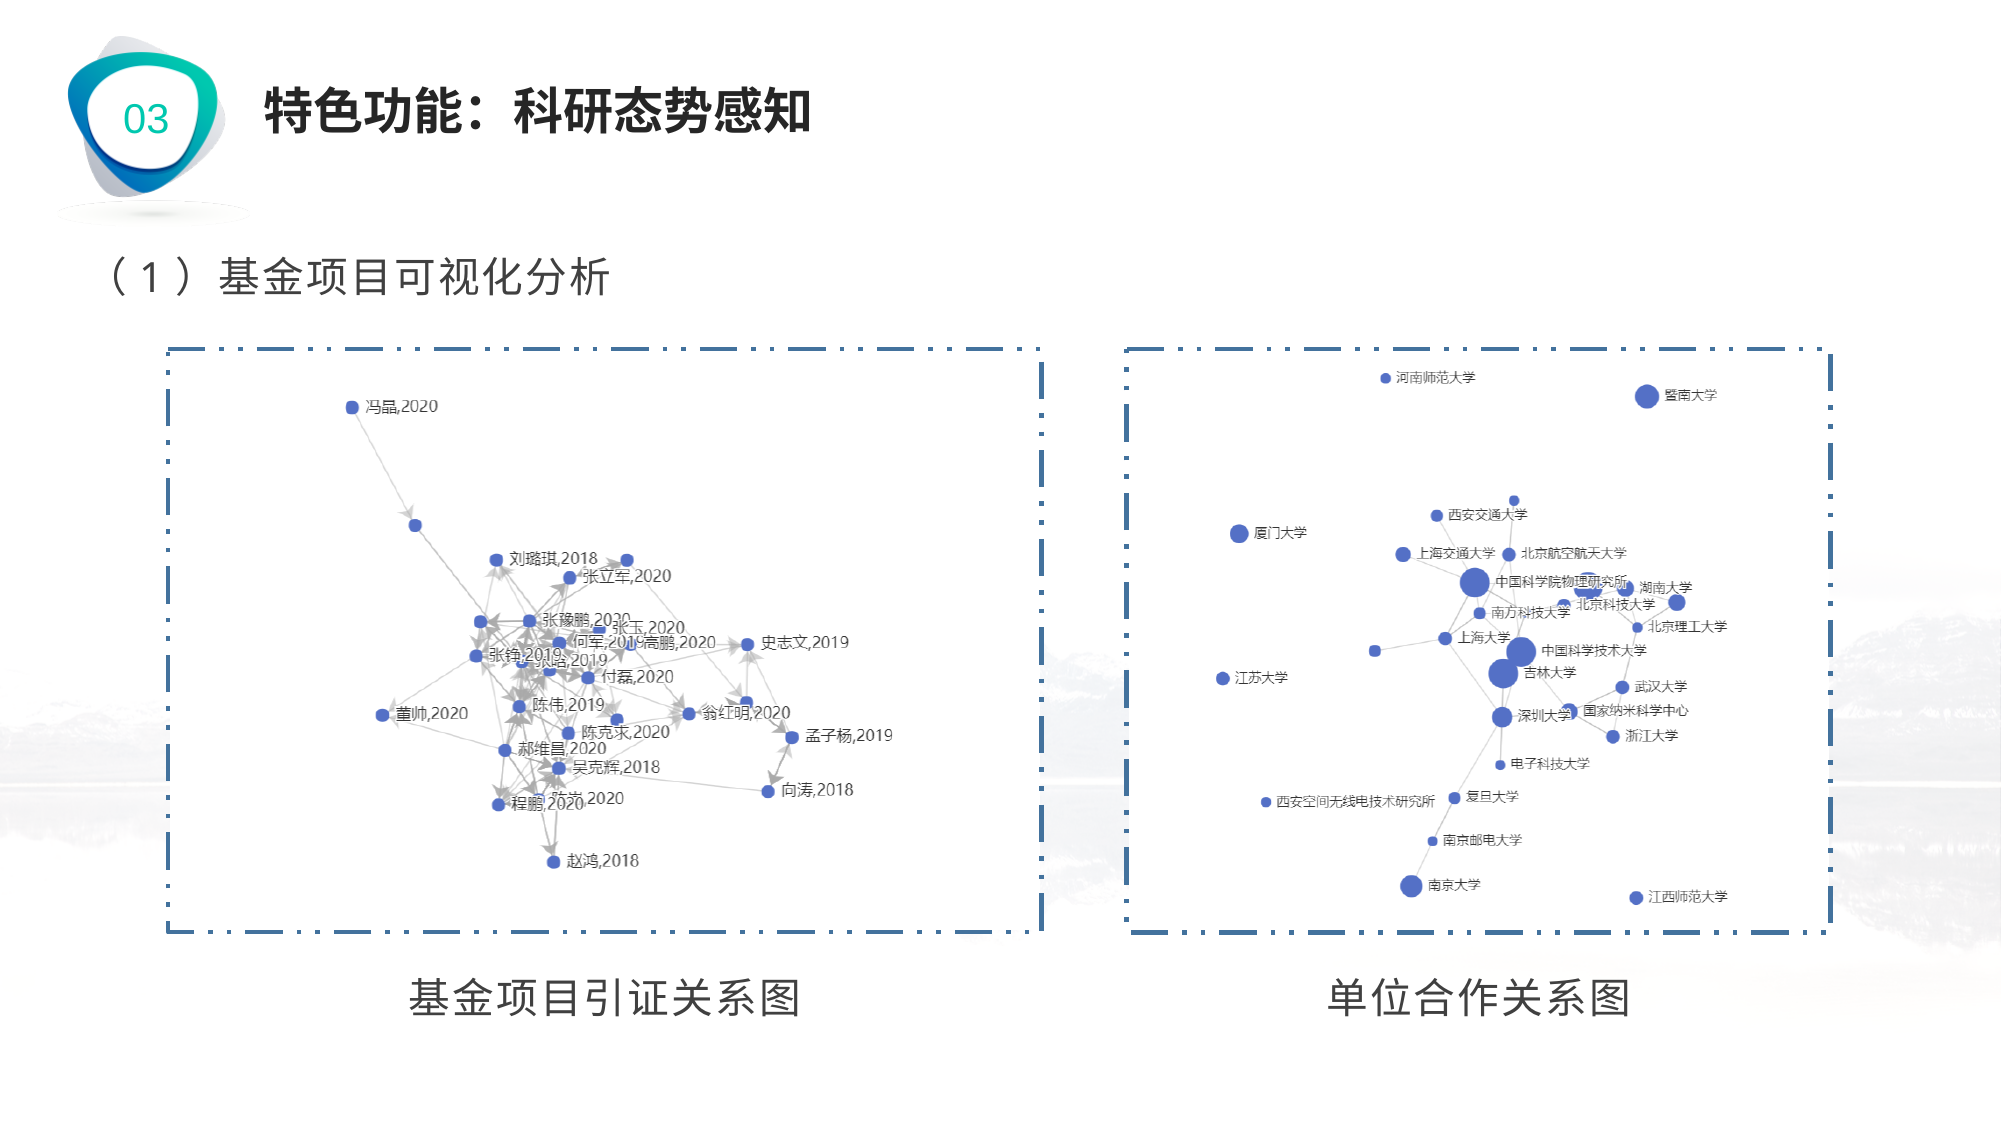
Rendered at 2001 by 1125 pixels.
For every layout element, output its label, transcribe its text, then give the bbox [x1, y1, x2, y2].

text_box 单位合作关系图 [1082, 957, 1876, 1069]
picture [1129, 351, 1829, 930]
picture [170, 351, 1040, 930]
text_box 基金项目引证关系图 [208, 957, 1002, 1069]
text_box （1）基金项目可视化分析 [75, 236, 1922, 348]
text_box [56, 36, 1556, 227]
